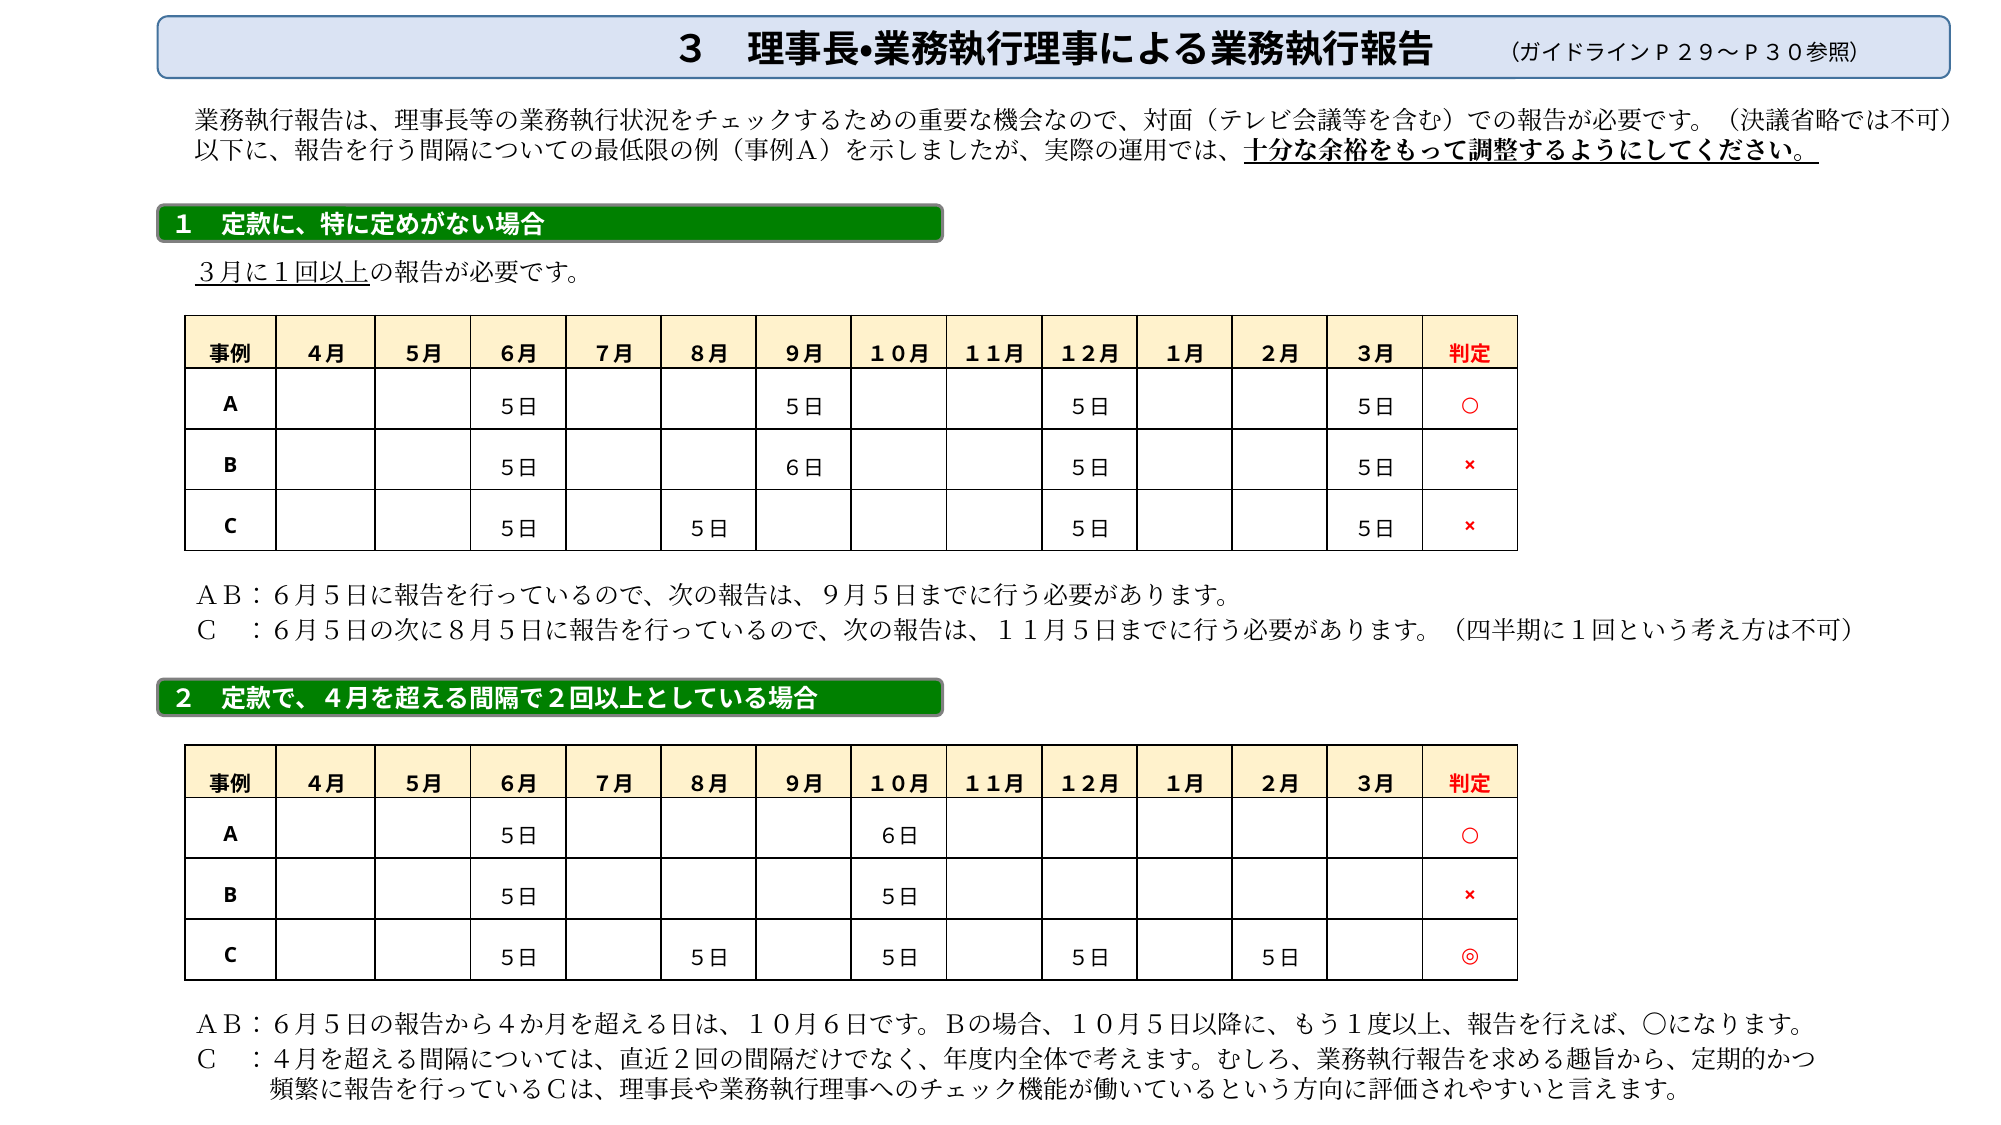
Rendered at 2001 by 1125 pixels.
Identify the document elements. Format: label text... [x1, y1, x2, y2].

table_cell [567, 920, 660, 979]
table_header 事例 [186, 746, 275, 797]
table_cell ５日 [1043, 920, 1136, 979]
table_cell ６日 [852, 798, 946, 857]
table_header ９月 [757, 746, 850, 797]
table_cell [947, 798, 1041, 857]
table_cell ６日 [757, 430, 850, 489]
table_cell [567, 859, 660, 918]
table_cell [277, 920, 374, 979]
table_header ８月 [662, 316, 755, 367]
table_header １０月 [852, 316, 946, 367]
table_cell [947, 490, 1041, 550]
table_cell [947, 430, 1041, 489]
table_cell [376, 859, 470, 918]
table_header ６月 [471, 746, 565, 797]
table_header １２月 [1043, 316, 1136, 367]
table_cell B [186, 430, 275, 489]
table_cell × [1423, 859, 1517, 918]
table_cell C [186, 920, 275, 979]
table_cell A [186, 369, 275, 428]
table_cell [567, 798, 660, 857]
table_cell [662, 430, 755, 489]
table_header １０月 [852, 746, 946, 797]
text_box ＡＢ：６月５日に報告を行っているので、次の報告は、９月５日までに行う必要があります。 Ｃ ：６月５日の次に８月５日に報告を行っているので、次の報告は、１１月５日までに行う必要があります。（四半期に１回という考え方は不可） [157, 571, 1896, 652]
table_header ９月 [757, 316, 850, 367]
table_header ３月 [1328, 746, 1422, 797]
table_cell [376, 920, 470, 979]
table_cell [662, 859, 755, 918]
table_cell ◎ [1423, 920, 1517, 979]
table_cell ５日 [757, 369, 850, 428]
table_cell ５日 [852, 920, 946, 979]
text_box ＡＢ：６月５日の報告から４か月を超える日は、１０月６日です。Ｂの場合、１０月５日以降に、もう１度以上、報告を行えば、〇になります。 Ｃ ：４月を超える間隔については、直近２回の間隔だけでなく、年度内全体で考えます。むしろ、業務執行報告を求める趣旨から、定期的かつ 頻繁に報告を行っているＣは、理事長や業務執行理事へのチェック機能が働いているという方向に評価されやすいと言えます。 [157, 1001, 1914, 1112]
table_header １２月 [1043, 746, 1136, 797]
table_cell [947, 920, 1041, 979]
table_cell [1328, 798, 1422, 857]
table_cell ５日 [662, 490, 755, 550]
text_box ３ 理事長・業務執行理事による業務執行報告 [156, 15, 1951, 80]
table_cell ５日 [1328, 430, 1422, 489]
text_box ２ 定款で、４月を超える間隔で２回以上としている場合 [157, 679, 943, 716]
table_cell ５日 [1043, 430, 1136, 489]
table_header １月 [1138, 316, 1231, 367]
table_cell [757, 490, 850, 550]
table_header １１月 [947, 316, 1041, 367]
table_cell ５日 [1328, 490, 1422, 550]
table_header 判定 [1423, 746, 1517, 797]
table_cell [1233, 859, 1326, 918]
table_cell [277, 369, 374, 428]
table_cell [852, 369, 946, 428]
table_header １月 [1138, 746, 1231, 797]
table_header ２月 [1233, 316, 1326, 367]
table_cell [1138, 859, 1231, 918]
table_cell [757, 798, 850, 857]
table_cell [852, 490, 946, 550]
table_cell ５日 [471, 490, 565, 550]
table_cell ５日 [1043, 490, 1136, 550]
table_cell [1328, 920, 1422, 979]
table_cell [277, 430, 374, 489]
table_cell [757, 920, 850, 979]
table_header ４月 [277, 316, 374, 367]
table_cell [947, 859, 1041, 918]
table_cell [567, 430, 660, 489]
table_header ７月 [567, 316, 660, 367]
text_box （ガイドラインP２９～P３０参照） [1483, 30, 1914, 72]
text_box ３月に１回以上の報告が必要です。 [157, 249, 1594, 295]
table_cell [1233, 490, 1326, 550]
table_cell [376, 369, 470, 428]
table_cell [567, 490, 660, 550]
table_cell ５日 [471, 798, 565, 857]
table_cell [1138, 798, 1231, 857]
text_box １ 定款に、特に定めがない場合 [157, 204, 943, 242]
table_cell ５日 [471, 859, 565, 918]
table_cell C [186, 490, 275, 550]
table_cell × [1423, 490, 1517, 550]
table_cell ５日 [852, 859, 946, 918]
table_cell [1233, 430, 1326, 489]
table_header ４月 [277, 746, 374, 797]
table_cell [277, 798, 374, 857]
table_header ３月 [1328, 316, 1422, 367]
table_header ８月 [662, 746, 755, 797]
table_cell [1233, 369, 1326, 428]
table_cell ５日 [1233, 920, 1326, 979]
table_cell [1138, 920, 1231, 979]
table_cell A [186, 798, 275, 857]
table_cell [1328, 859, 1422, 918]
table_cell [376, 430, 470, 489]
table_header 事例 [186, 316, 275, 367]
table_header １１月 [947, 746, 1041, 797]
table_cell [1043, 859, 1136, 918]
table_cell [1233, 798, 1326, 857]
table_cell [376, 798, 470, 857]
table_cell ５日 [471, 920, 565, 979]
table_cell ○ [1423, 369, 1517, 428]
table_cell ５日 [662, 920, 755, 979]
table_cell [757, 859, 850, 918]
table_header ５月 [376, 316, 470, 367]
table_cell [947, 369, 1041, 428]
table_cell ○ [1423, 798, 1517, 857]
table_cell [1138, 430, 1231, 489]
table_cell ５日 [1328, 369, 1422, 428]
table_cell [662, 369, 755, 428]
table_cell [277, 859, 374, 918]
table_header ５月 [376, 746, 470, 797]
table_cell [662, 798, 755, 857]
table_header ２月 [1233, 746, 1326, 797]
table_cell × [1423, 430, 1517, 489]
table_header ７月 [567, 746, 660, 797]
table_cell [277, 490, 374, 550]
table_cell ５日 [1043, 369, 1136, 428]
table_cell [567, 369, 660, 428]
table_cell ５日 [471, 369, 565, 428]
table_cell [1043, 798, 1136, 857]
table_header 判定 [1423, 316, 1517, 367]
table_cell [852, 430, 946, 489]
table_cell B [186, 859, 275, 918]
table_cell [1138, 369, 1231, 428]
table_header ６月 [471, 316, 565, 367]
table_cell [1138, 490, 1231, 550]
table_cell [376, 490, 470, 550]
text_box 業務執行報告は、理事長等の業務執行状況をチェックするための重要な機会なので、対面（テレビ会議等を含む）での報告が必要です。（決議省略では不可） 以下に、報告を行う間隔についての最低限の例（事例Ａ）を示しましたが、実際の運用では、十分な余裕をもって調整するようにしてください。 [157, 97, 2000, 173]
table_cell ５日 [471, 430, 565, 489]
